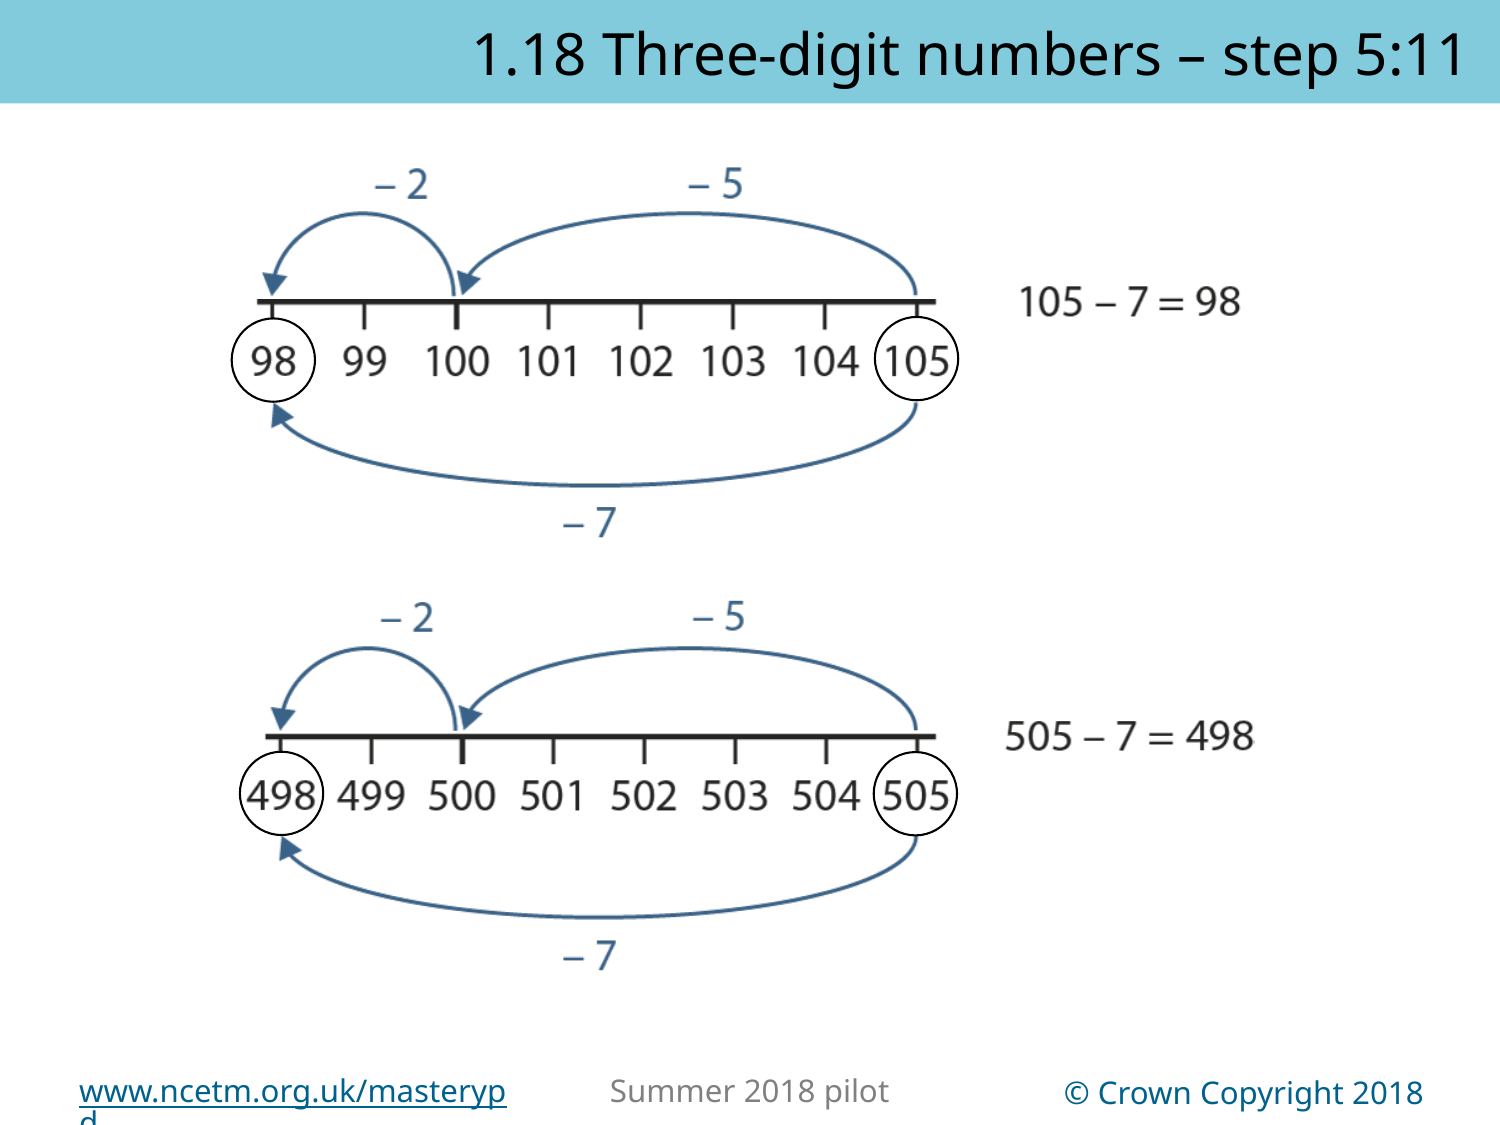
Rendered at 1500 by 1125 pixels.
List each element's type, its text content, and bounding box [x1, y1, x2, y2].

list 1.18 Three-digit numbers – step 5:11 [0, 0, 1500, 104]
picture [260, 400, 958, 495]
picture [246, 158, 958, 381]
picture [1014, 254, 1254, 359]
text_box [888, 389, 945, 399]
text_box [253, 824, 310, 829]
text_box [884, 822, 946, 828]
picture [991, 687, 1261, 792]
text_box [231, 333, 304, 400]
picture [246, 590, 958, 815]
picture [514, 496, 679, 556]
picture [260, 829, 958, 1006]
